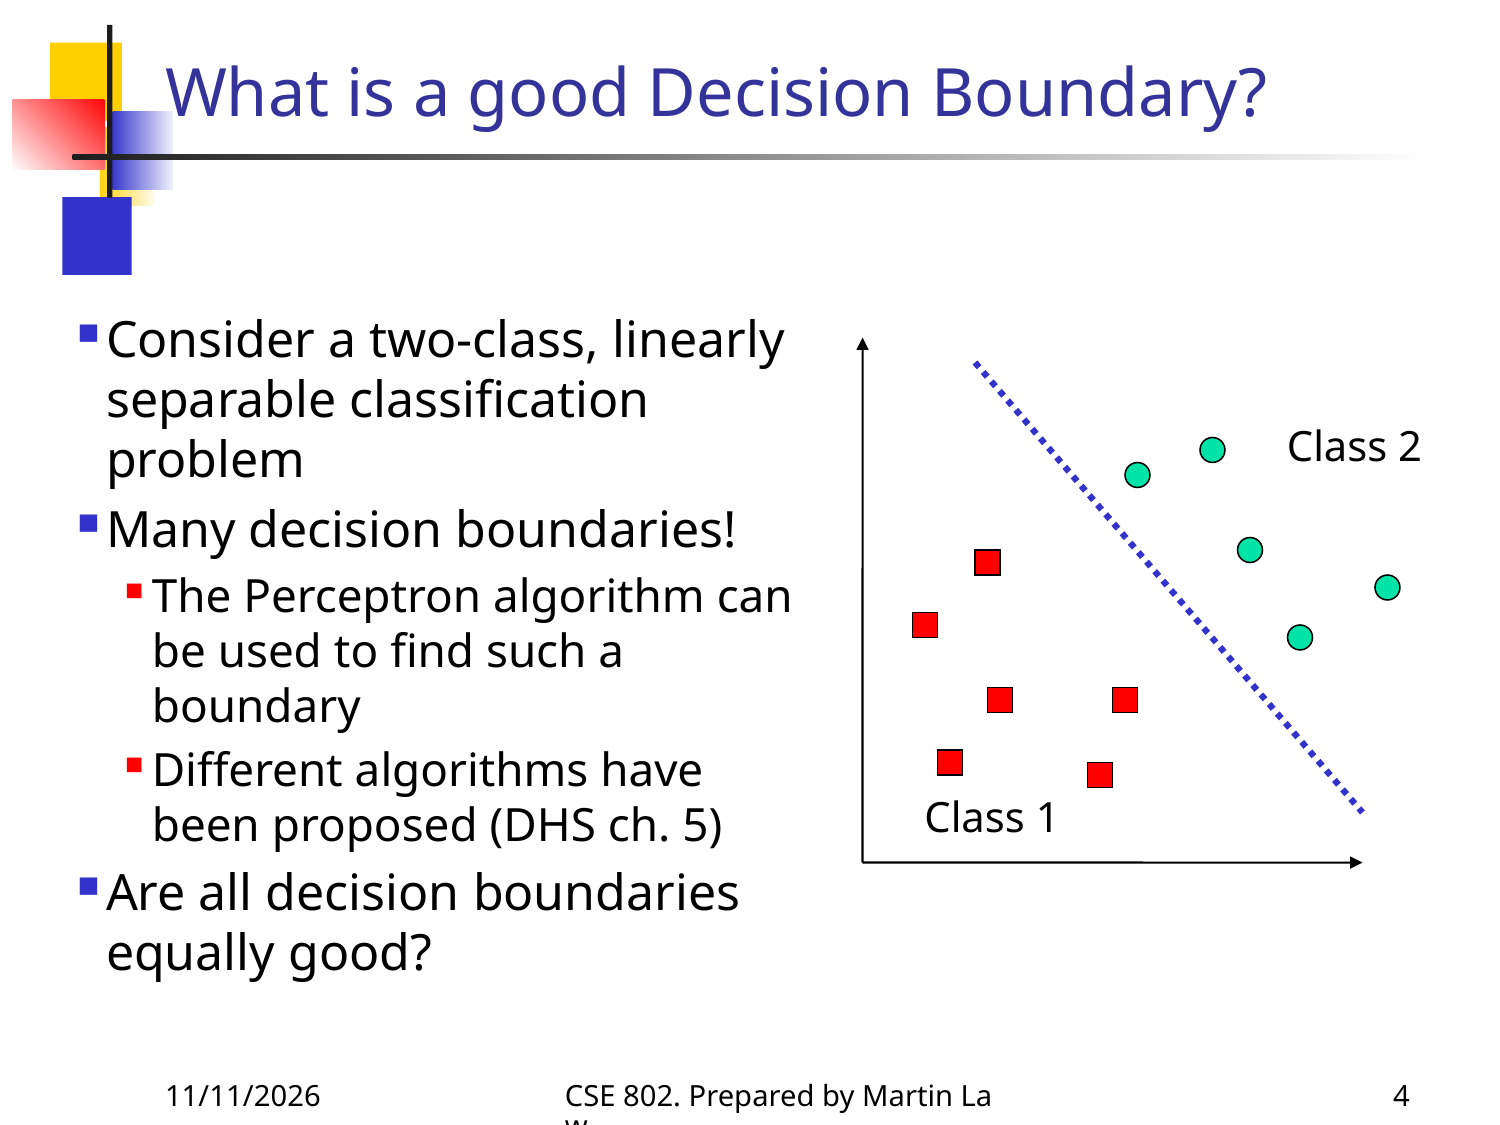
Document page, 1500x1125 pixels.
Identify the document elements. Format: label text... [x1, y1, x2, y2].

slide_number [149, 1074, 463, 1125]
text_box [862, 337, 1435, 863]
title What is a good Decision Boundary? [149, 12, 1468, 138]
list Consider a two-class, linearly separable classification problem Many decision boundaries! The Perceptron algorithm can be used to find such a boundary Different algorithms have been proposed (DHS ch. 5) Are all decision boundaries equally good? [62, 299, 838, 1063]
slide_number 4 [1112, 1074, 1426, 1125]
footer CSE 802. Prepared by Martin Law [549, 1074, 1026, 1125]
